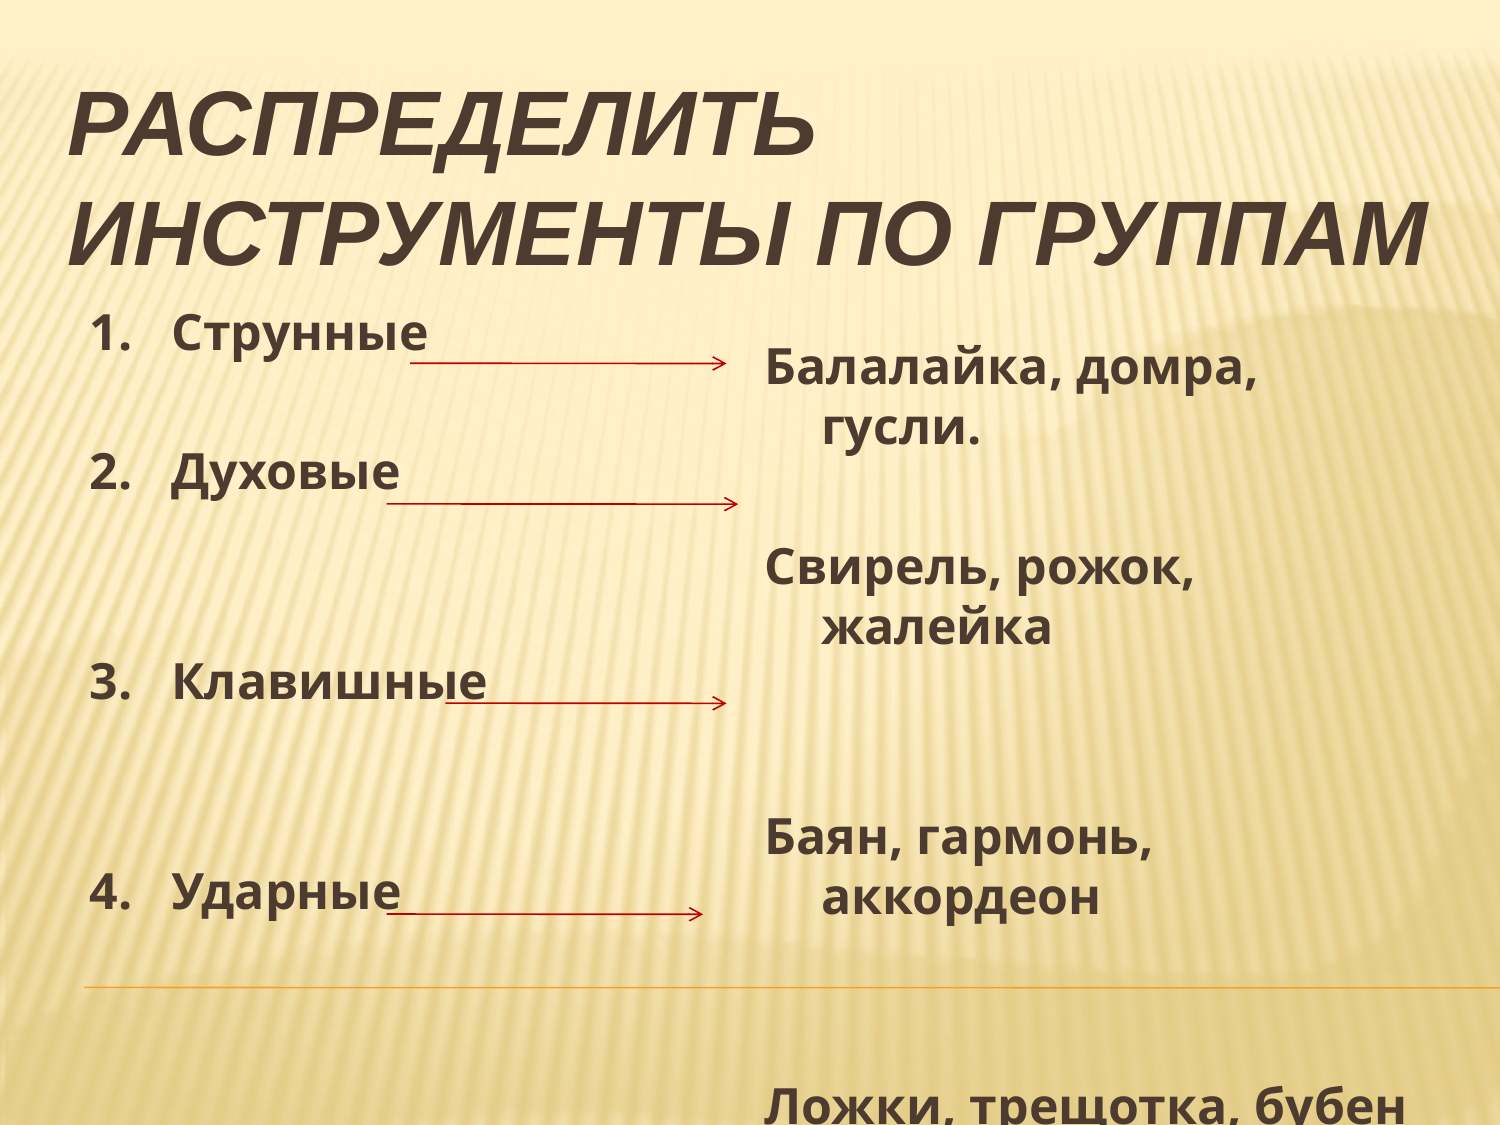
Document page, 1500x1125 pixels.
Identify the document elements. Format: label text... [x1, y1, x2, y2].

list 1. Струнные 2. Духовые 3. Клавишные 4. Ударные [75, 222, 575, 1005]
title Распределить инструменты по группам [53, 101, 1466, 247]
list Балалайка, домра, гусли. Свирель, рожок, жалейка Баян, гармонь, аккордеон Ложки, трещотка, бубен [750, 187, 1430, 1043]
